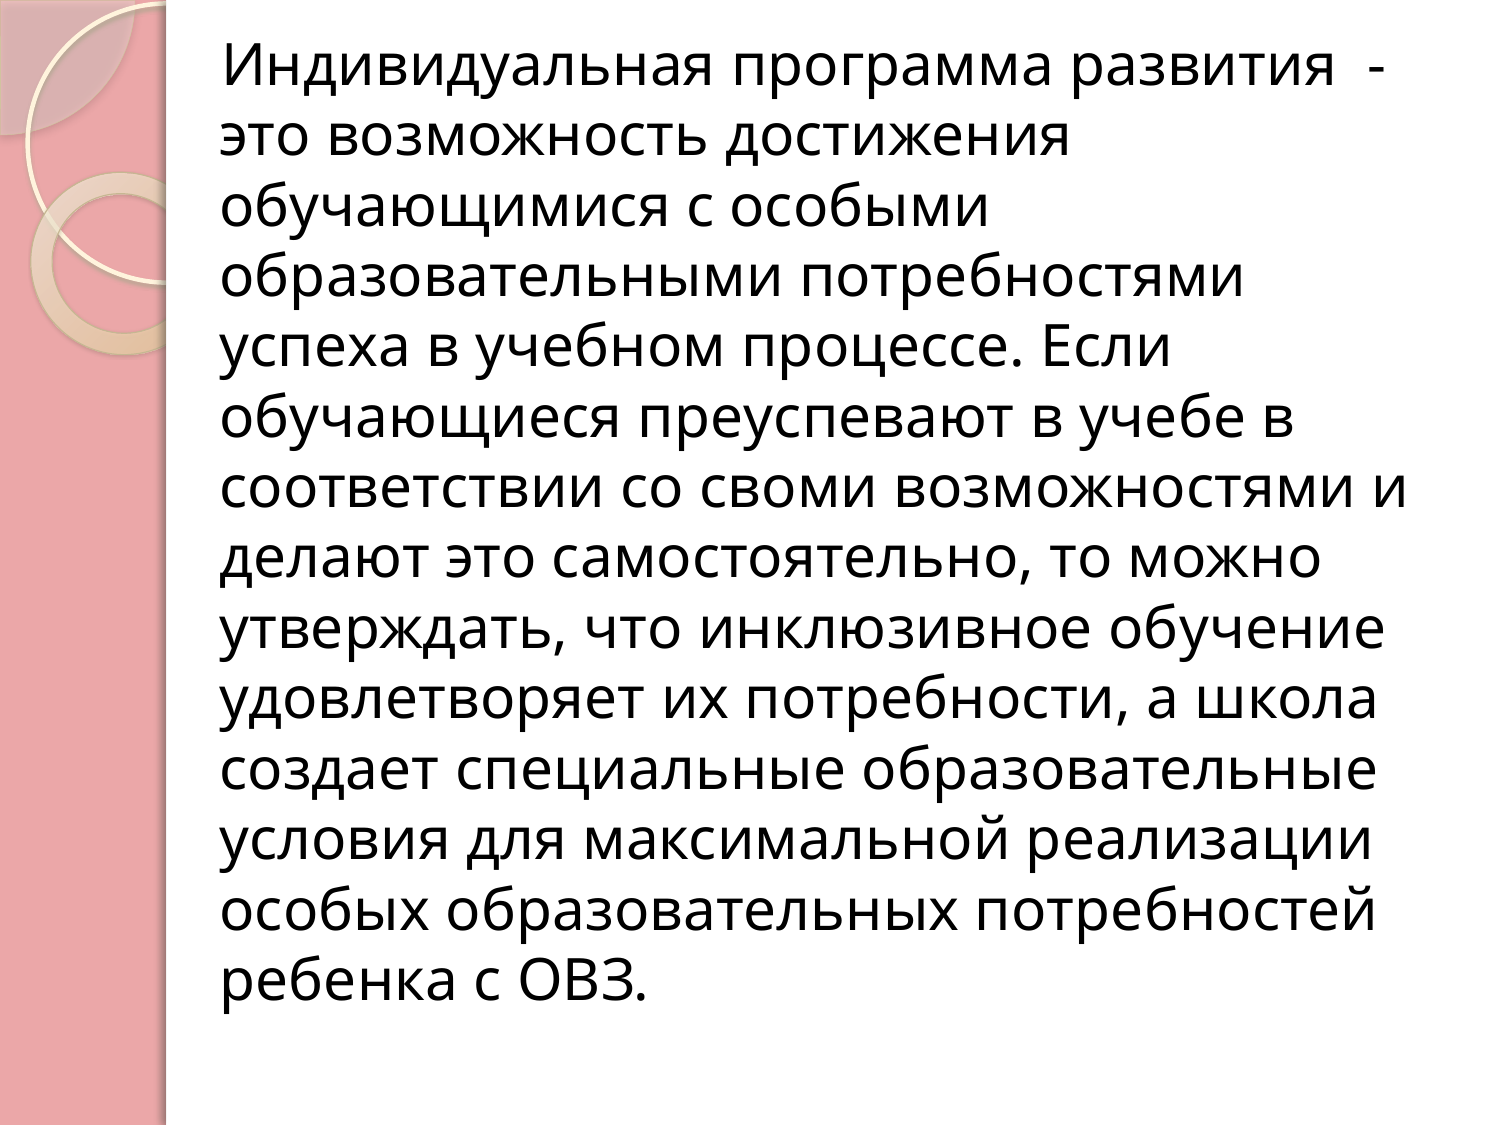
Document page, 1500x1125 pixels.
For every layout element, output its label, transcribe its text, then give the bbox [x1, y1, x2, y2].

list Индивидуальная программа развития - это возможность достижения обучающимися с особыми образовательными потребностями успеха в учебном процессе. Если обучающиеся преуспевают в учебе в соответствии со своми возможностями и делают это самостоятельно, то можно утверждать, что инклюзивное обучение удовлетворяет их потребности, а школа создает специальные образовательные условия для максимальной реализации особых образовательных потребностей ребенка с ОВЗ. [147, 19, 1466, 1025]
